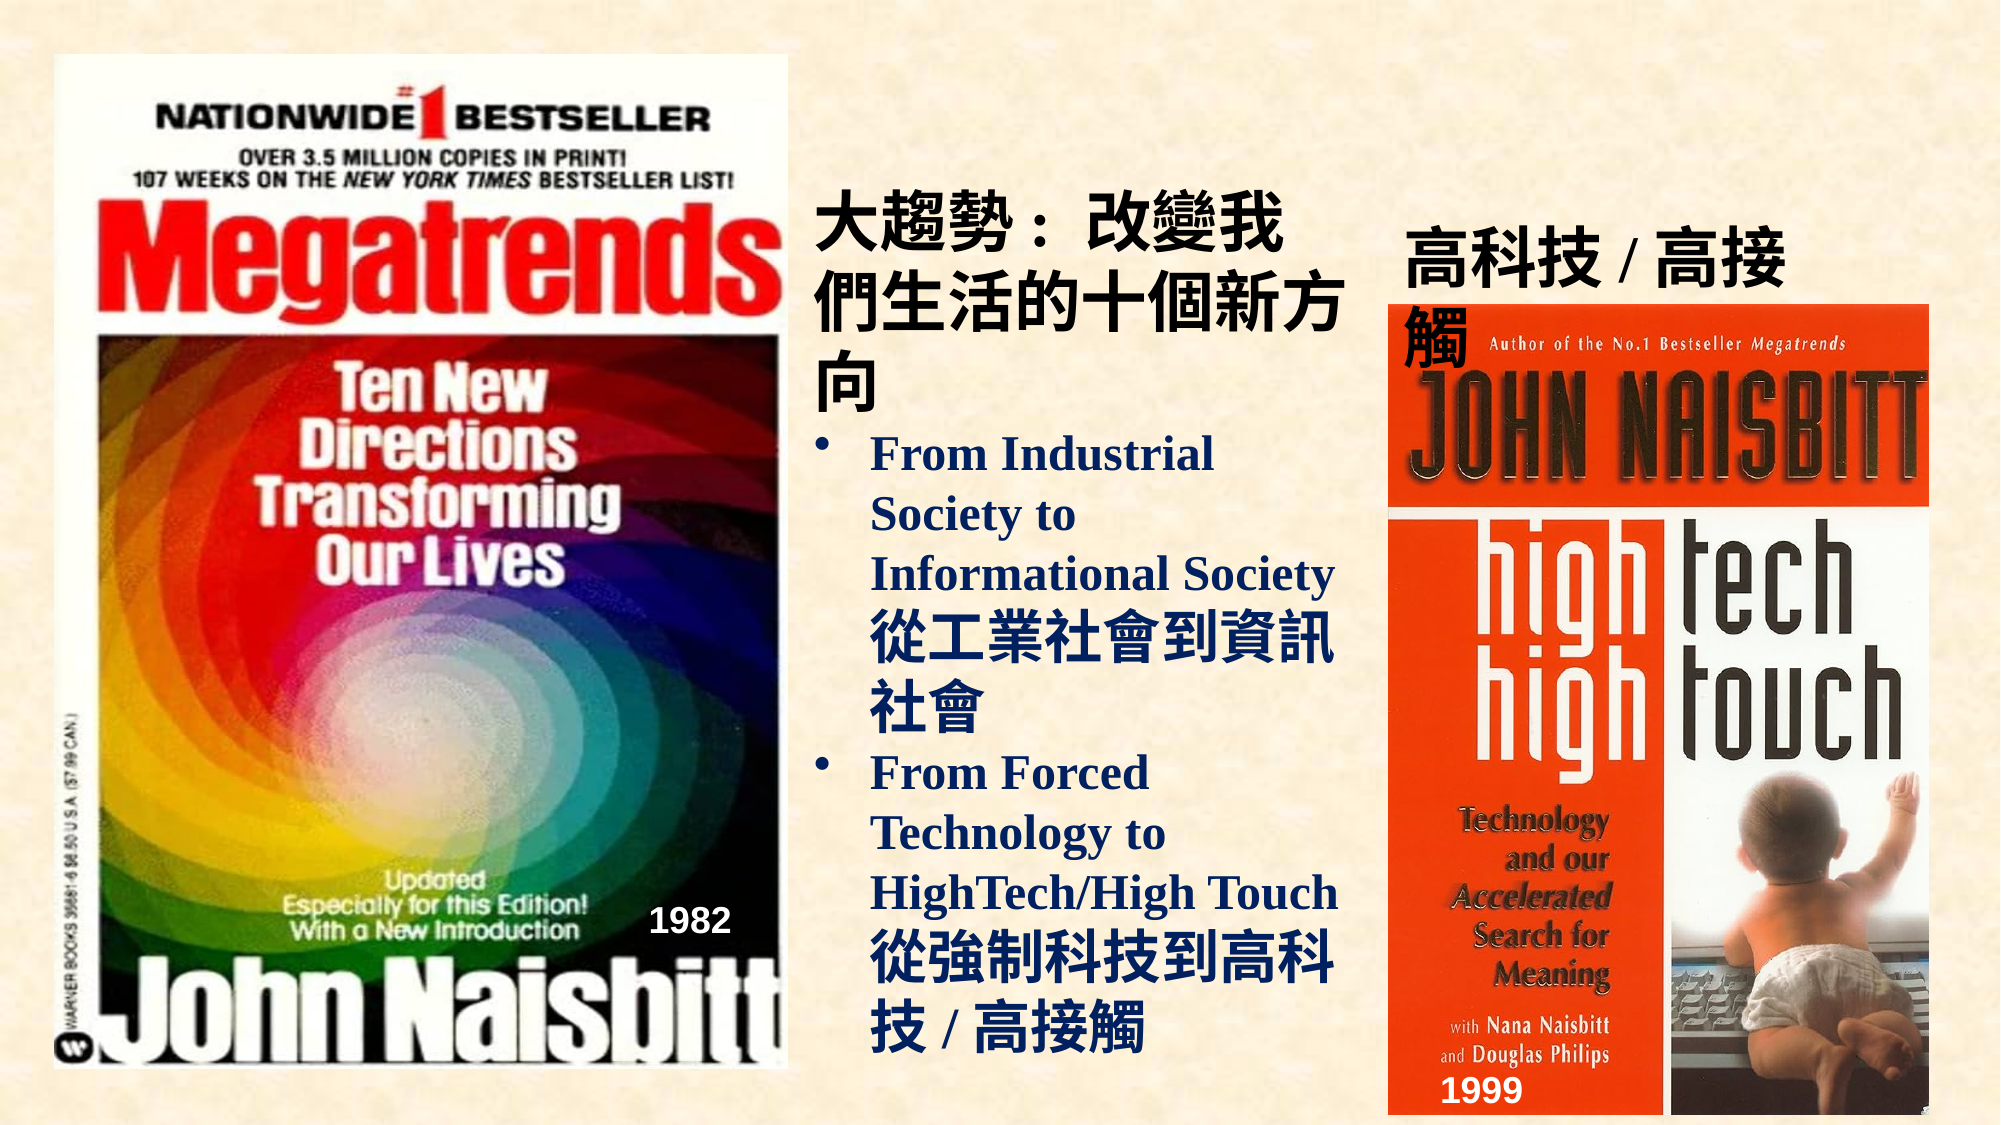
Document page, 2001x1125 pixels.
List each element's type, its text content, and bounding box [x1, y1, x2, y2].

text_box 大趨勢: 改變我們生活的十個新方向 From Industrial Society to Informational Society 從工業社會到資訊社會 From Forced Technology to HighTech/High Touch 從強制科技到高科技/高接觸 [799, 172, 1367, 1068]
text_box 高科技/高接觸 [1388, 207, 1851, 303]
picture [0, 0, 2001, 1125]
